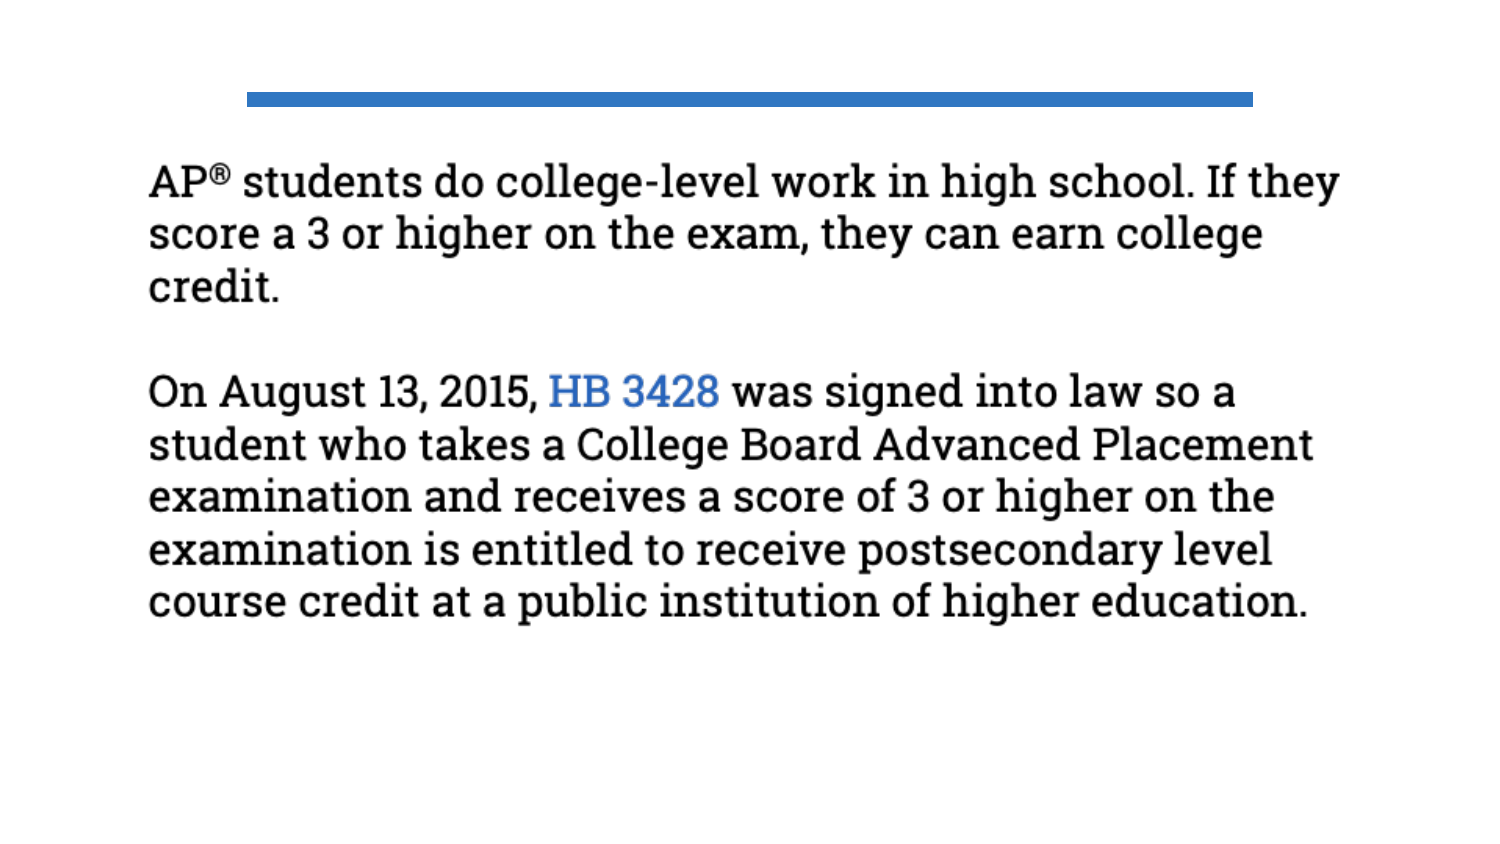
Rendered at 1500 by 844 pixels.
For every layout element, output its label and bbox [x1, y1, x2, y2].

picture [247, 92, 1253, 107]
picture [121, 141, 1379, 754]
